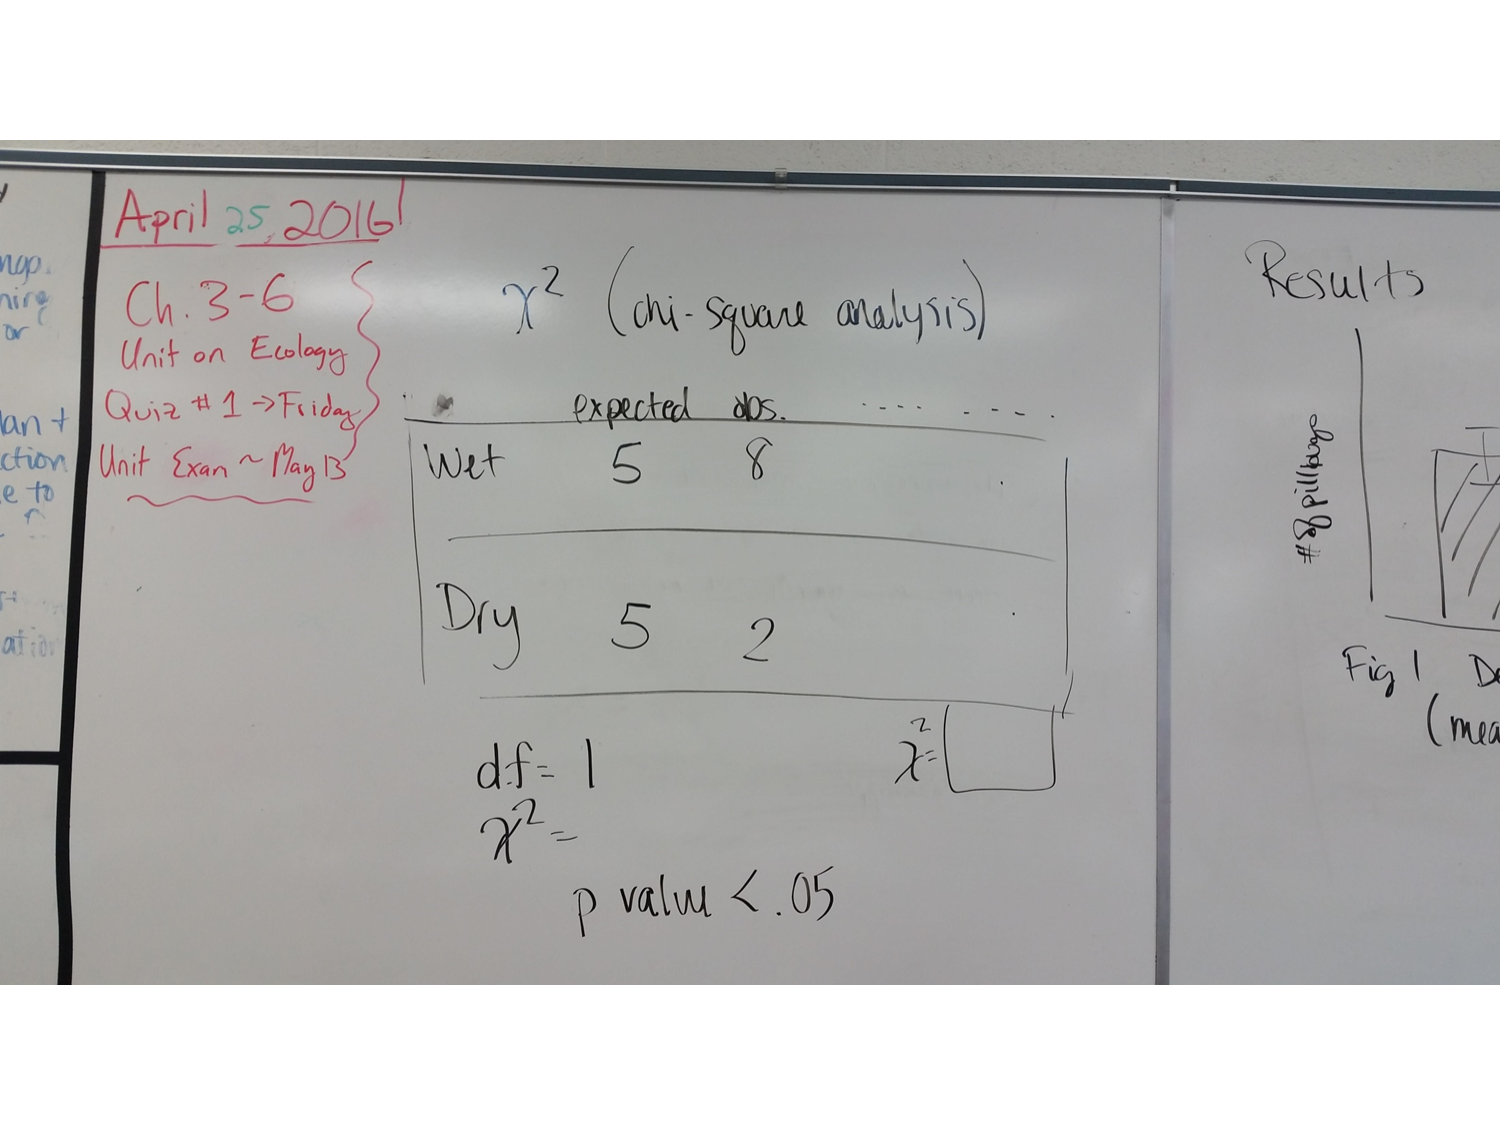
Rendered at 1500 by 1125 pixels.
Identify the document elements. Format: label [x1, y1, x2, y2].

picture [0, 140, 1500, 985]
